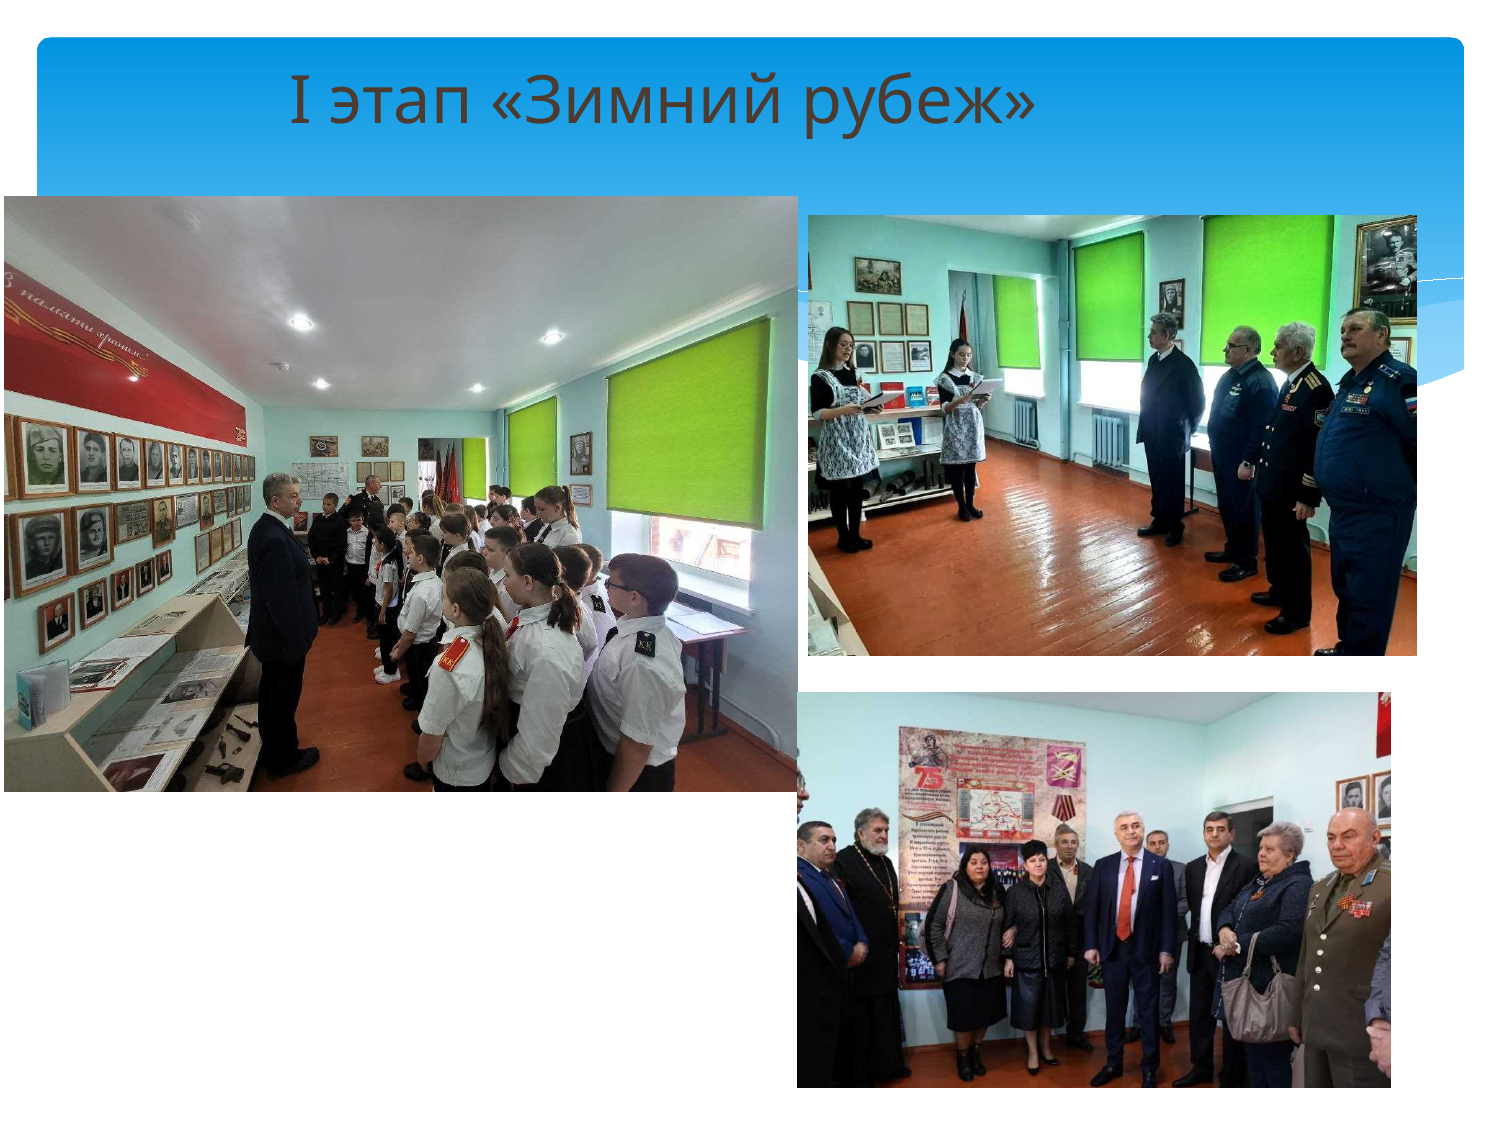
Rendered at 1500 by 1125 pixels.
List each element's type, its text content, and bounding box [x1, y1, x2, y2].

text_box I этап «Зимний рубеж» [274, 49, 1113, 145]
picture [3, 195, 1391, 1089]
picture [808, 215, 1417, 656]
